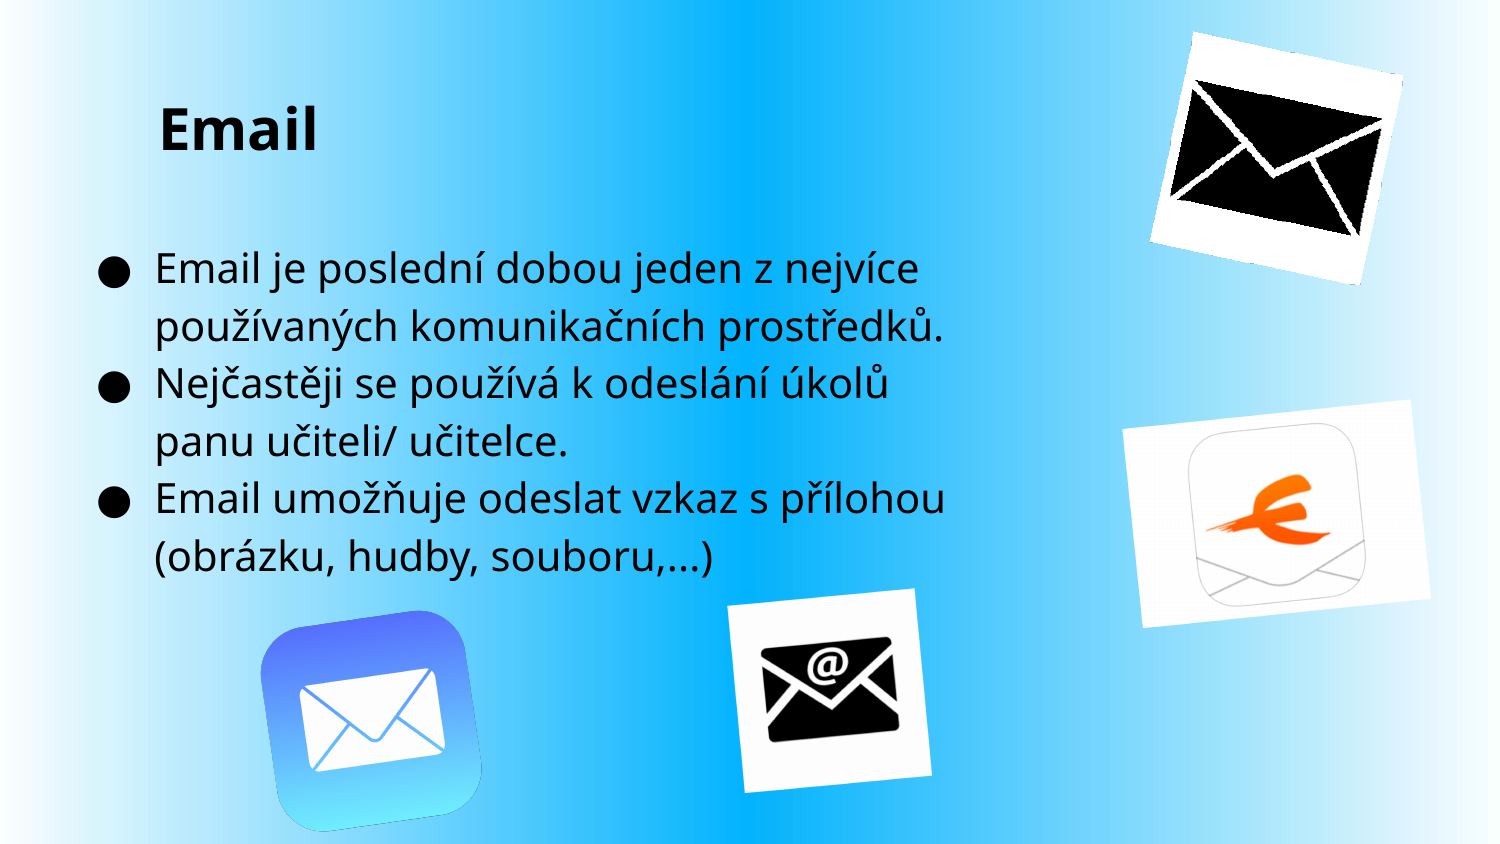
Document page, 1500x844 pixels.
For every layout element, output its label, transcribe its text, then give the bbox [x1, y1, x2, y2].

list Email je poslední dobou jeden z nejvíce používaných komunikačních prostředků. Nejčastěji se používá k odeslání úkolů panu učiteli/ učitelce. Email umožňuje odeslat vzkaz s přílohou (obrázku, hudby, souboru,...) [64, 219, 986, 589]
picture [0, 0, 693, 844]
picture [728, 0, 1500, 844]
title Email [143, 76, 1050, 171]
